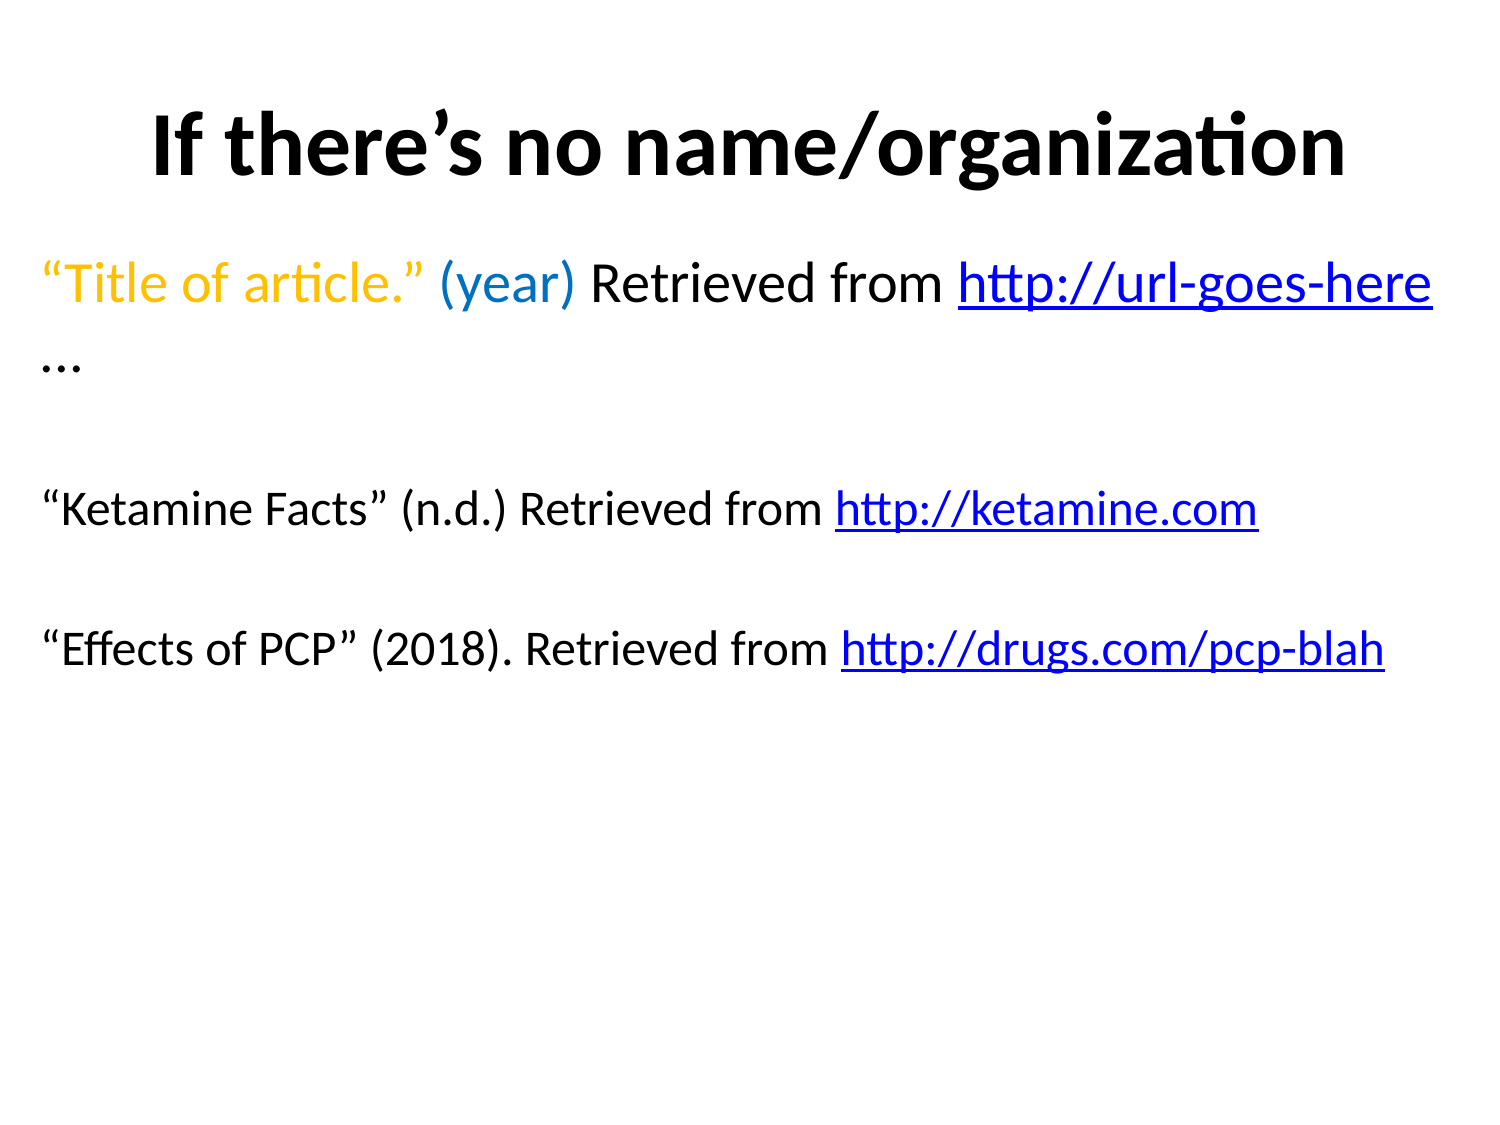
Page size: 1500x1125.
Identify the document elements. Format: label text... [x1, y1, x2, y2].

list “Title of article.” (year) Retrieved from http://url-goes-here... “Ketamine Facts” (n.d.) Retrieved from http://ketamine.com “Effects of PCP” (2018). Retrieved from http://drugs.com/pcp-blah [24, 187, 1475, 1063]
title If there’s no name/organization [75, 45, 1425, 187]
